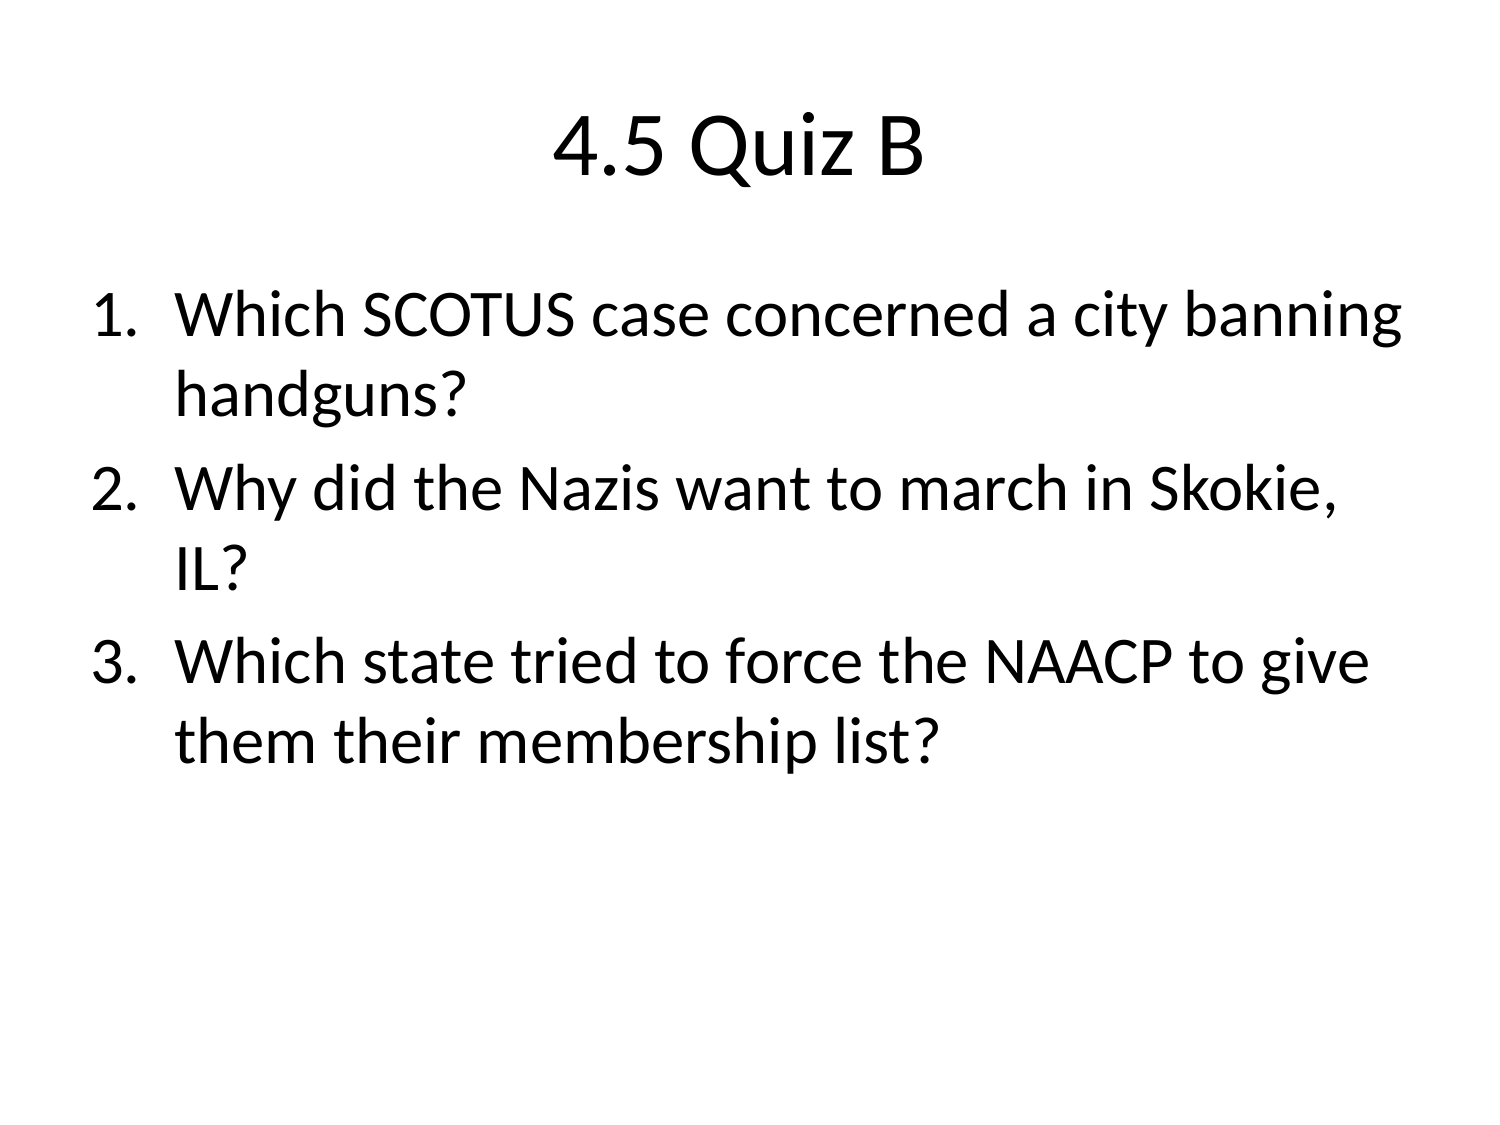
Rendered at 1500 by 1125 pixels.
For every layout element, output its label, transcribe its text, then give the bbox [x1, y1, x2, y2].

list Which SCOTUS case concerned a city banning handguns? Why did the Nazis want to march in Skokie, IL? Which state tried to force the NAACP to give them their membership list? [75, 262, 1425, 1005]
title 4.5 Quiz B [75, 45, 1425, 233]
